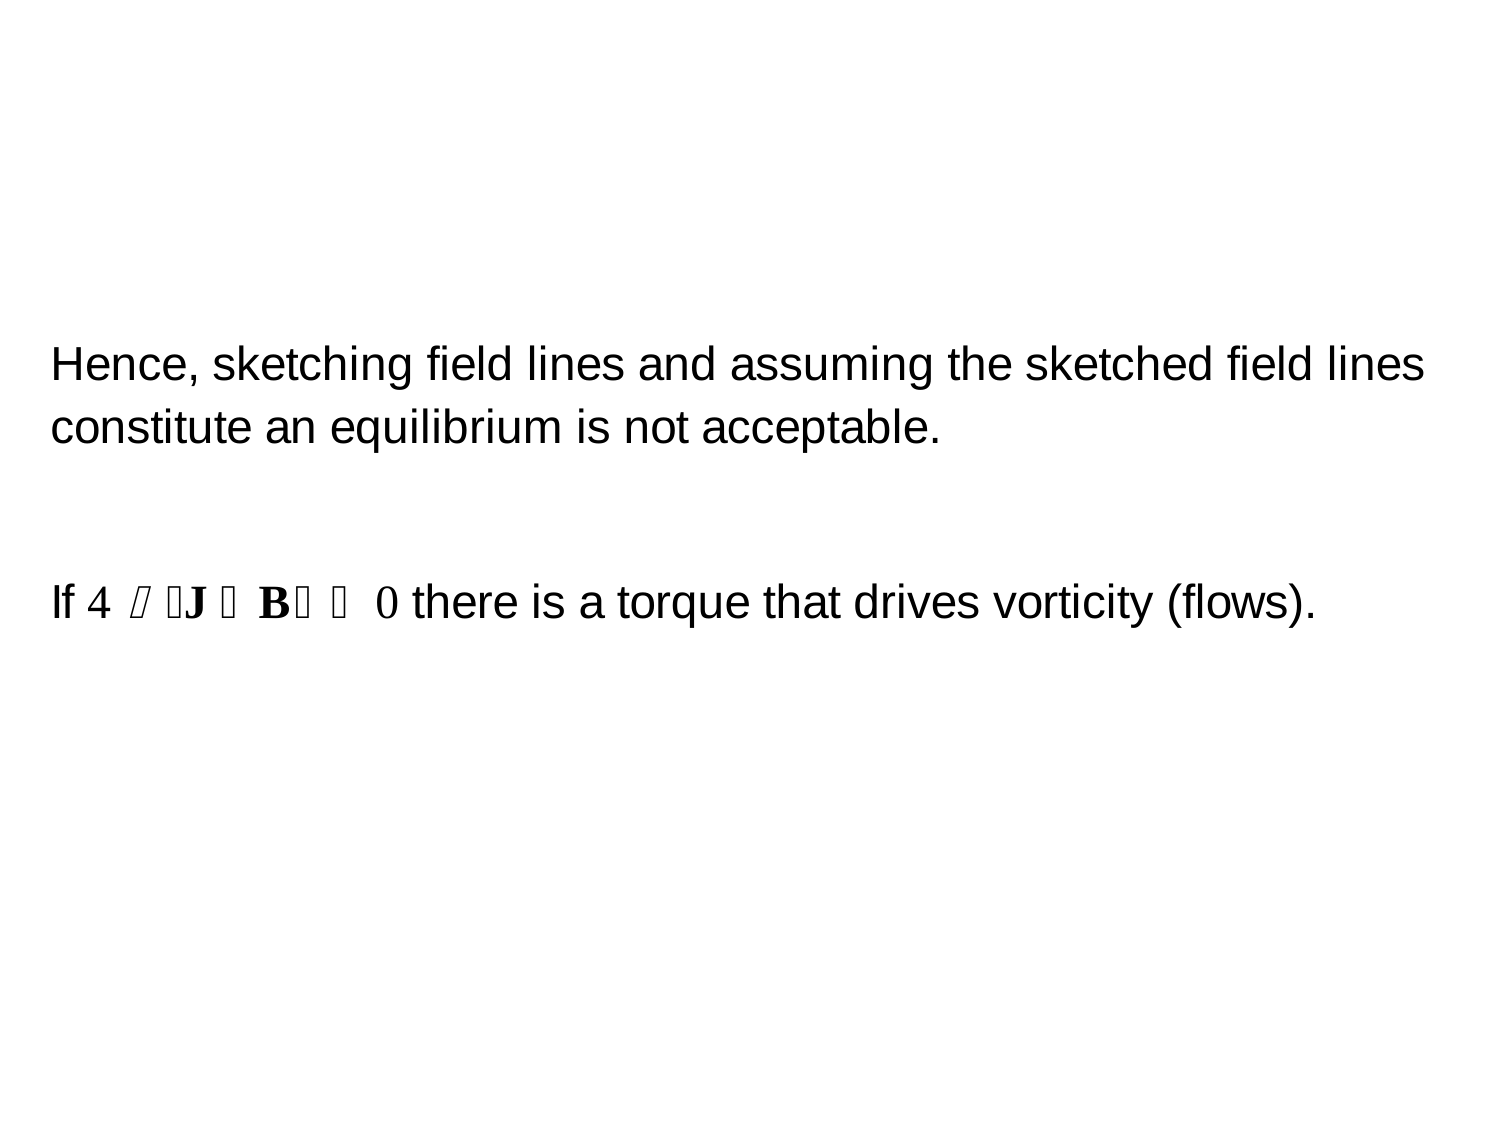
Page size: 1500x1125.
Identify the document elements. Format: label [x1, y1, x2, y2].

picture [3, 324, 1430, 634]
